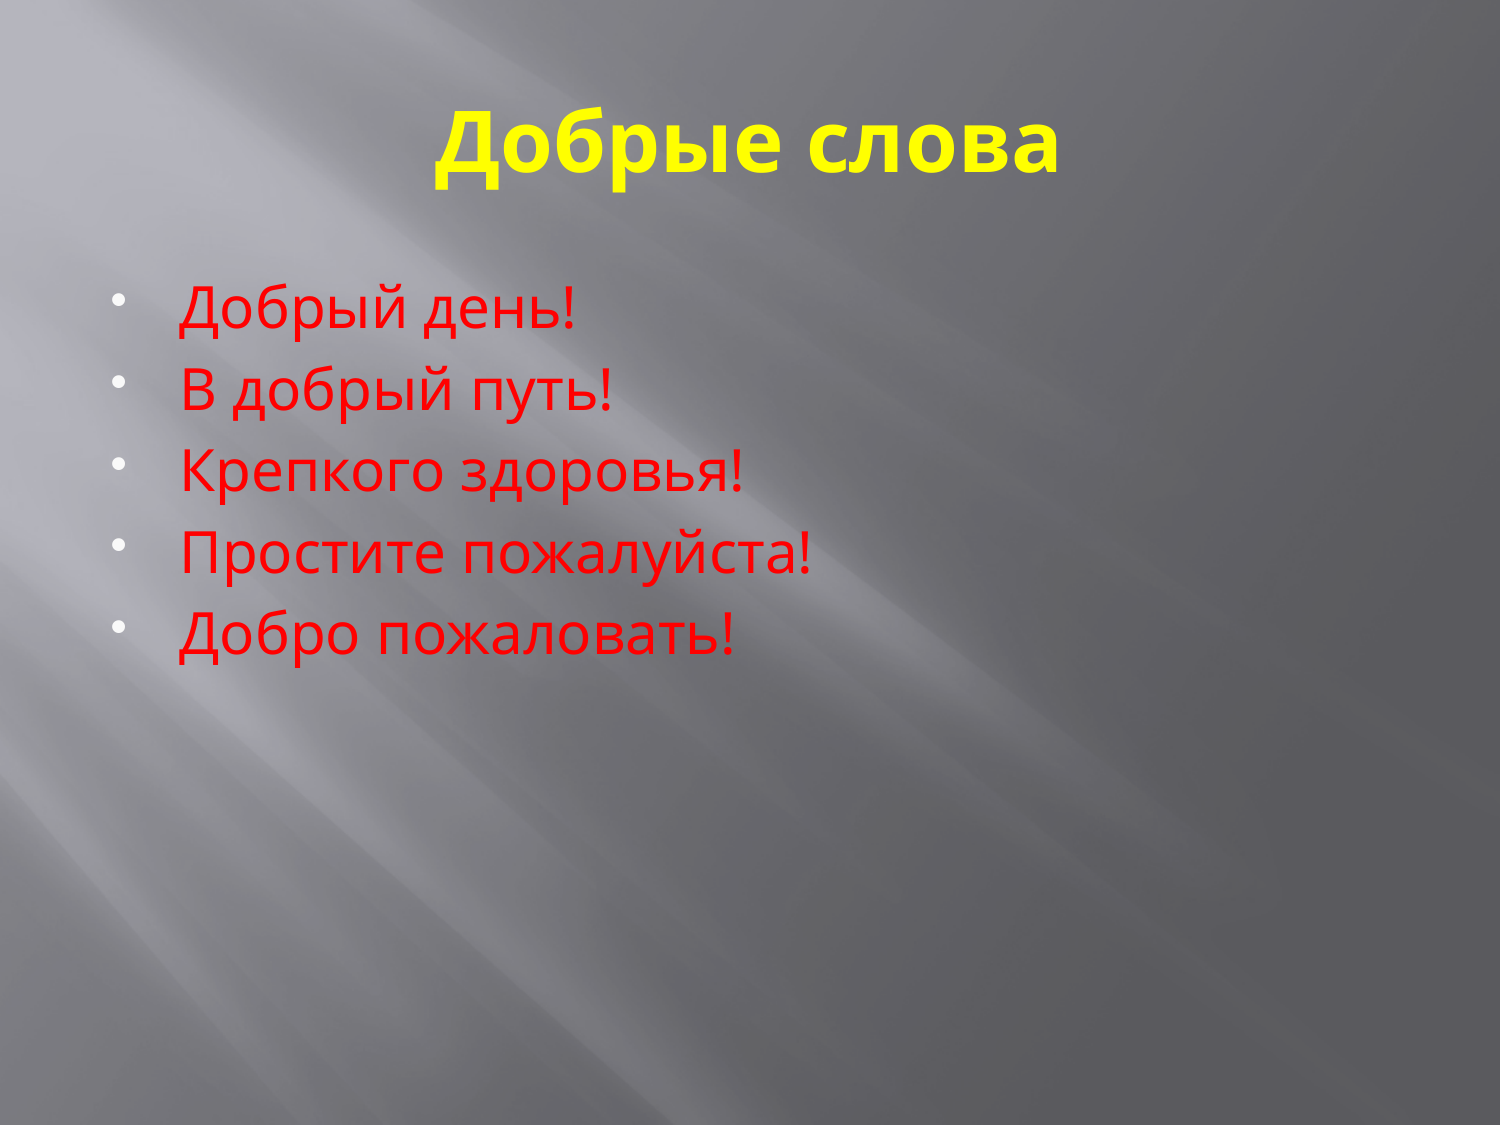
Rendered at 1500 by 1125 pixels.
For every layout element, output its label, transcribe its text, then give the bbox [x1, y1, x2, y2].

title Добрые слова [75, 45, 1425, 233]
list Добрый день! В добрый путь! Крепкого здоровья! Простите пожалуйста! Добро пожаловать! [75, 262, 1425, 1035]
